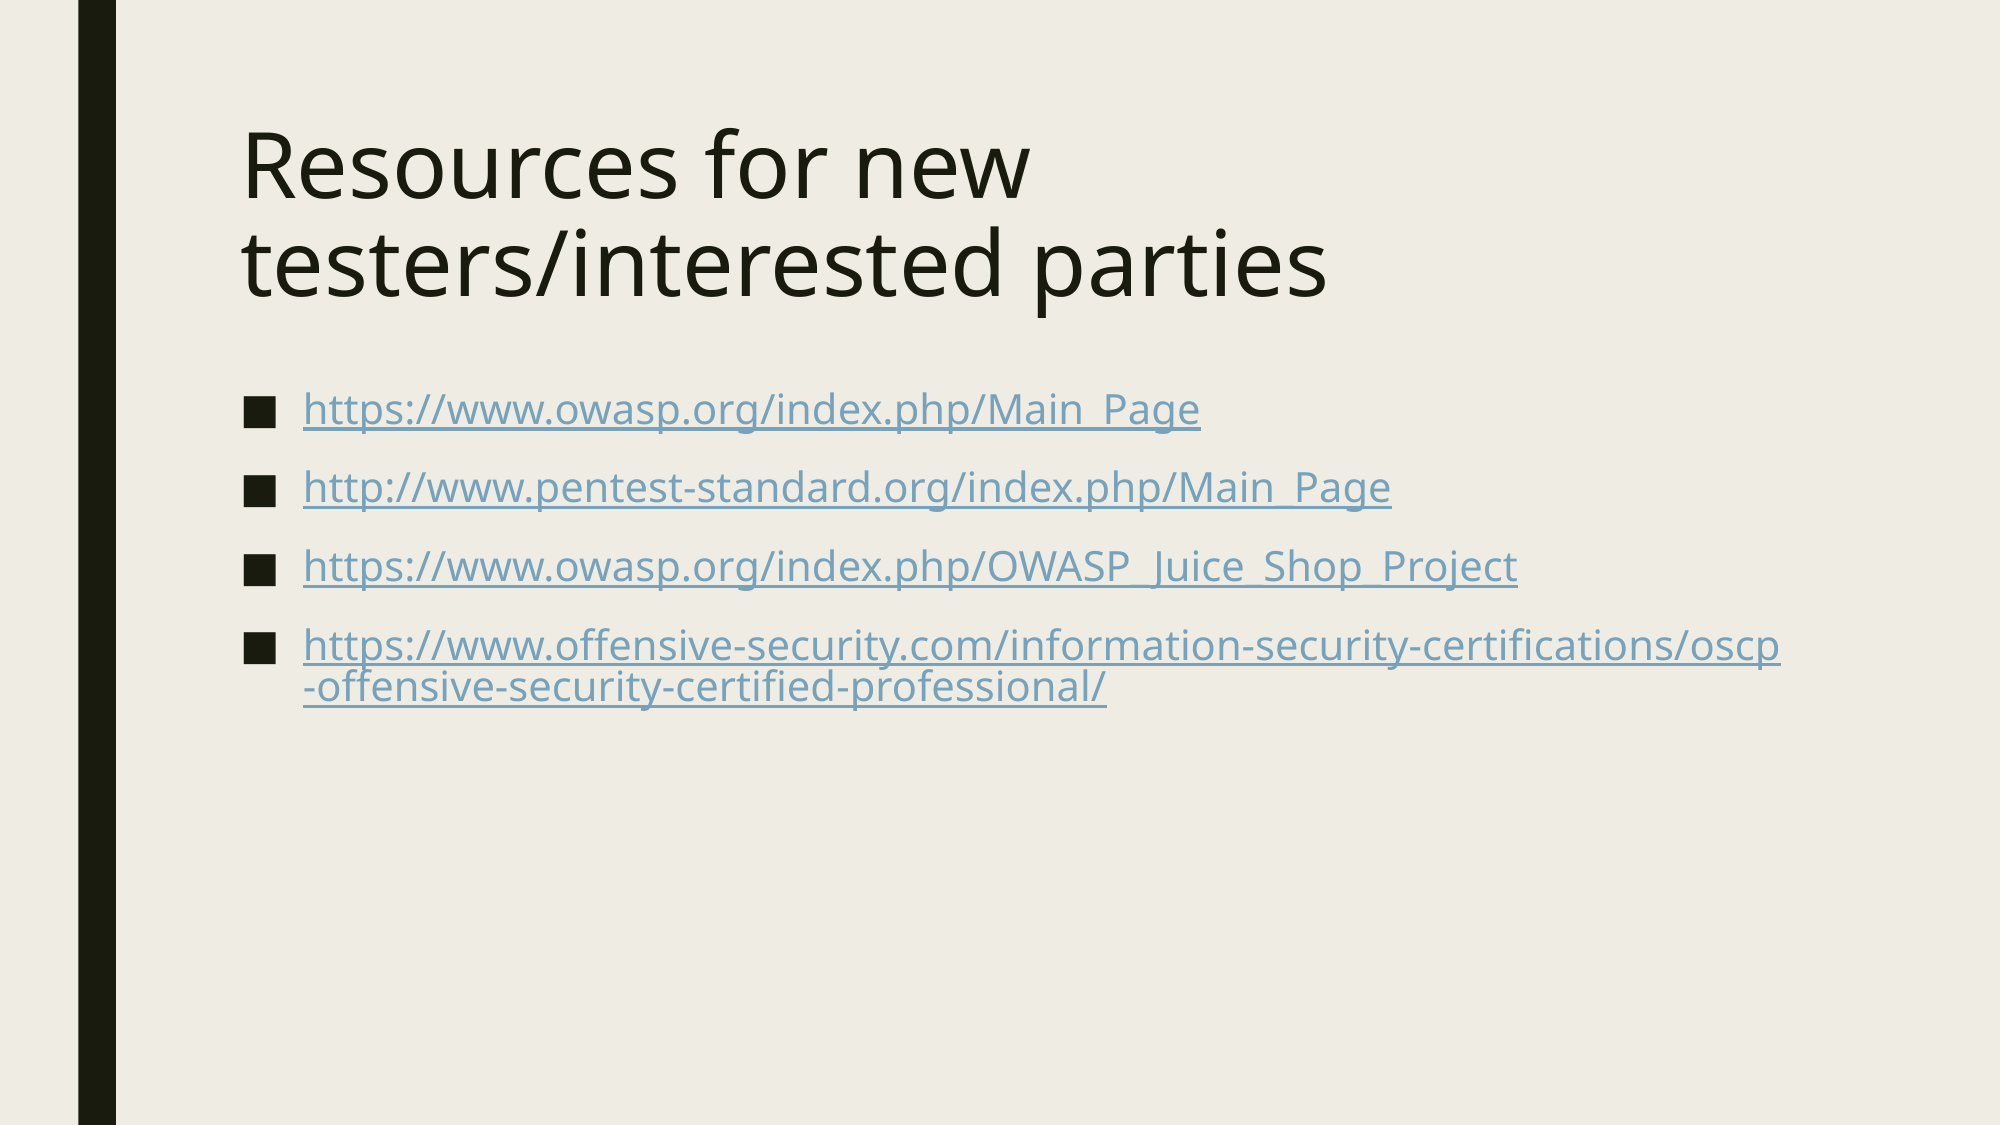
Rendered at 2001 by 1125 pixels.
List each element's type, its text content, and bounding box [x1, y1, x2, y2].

list https://www.owasp.org/index.php/Main_Page http://www.pentest-standard.org/index.php/Main_Page https://www.owasp.org/index.php/OWASP_Juice_Shop_Project https://www.offensive-security.com/information-security-certifications/oscp-offensive-security-certified-professional/ [225, 375, 1800, 963]
title Resources for new testers/interested parties [225, 112, 1800, 357]
